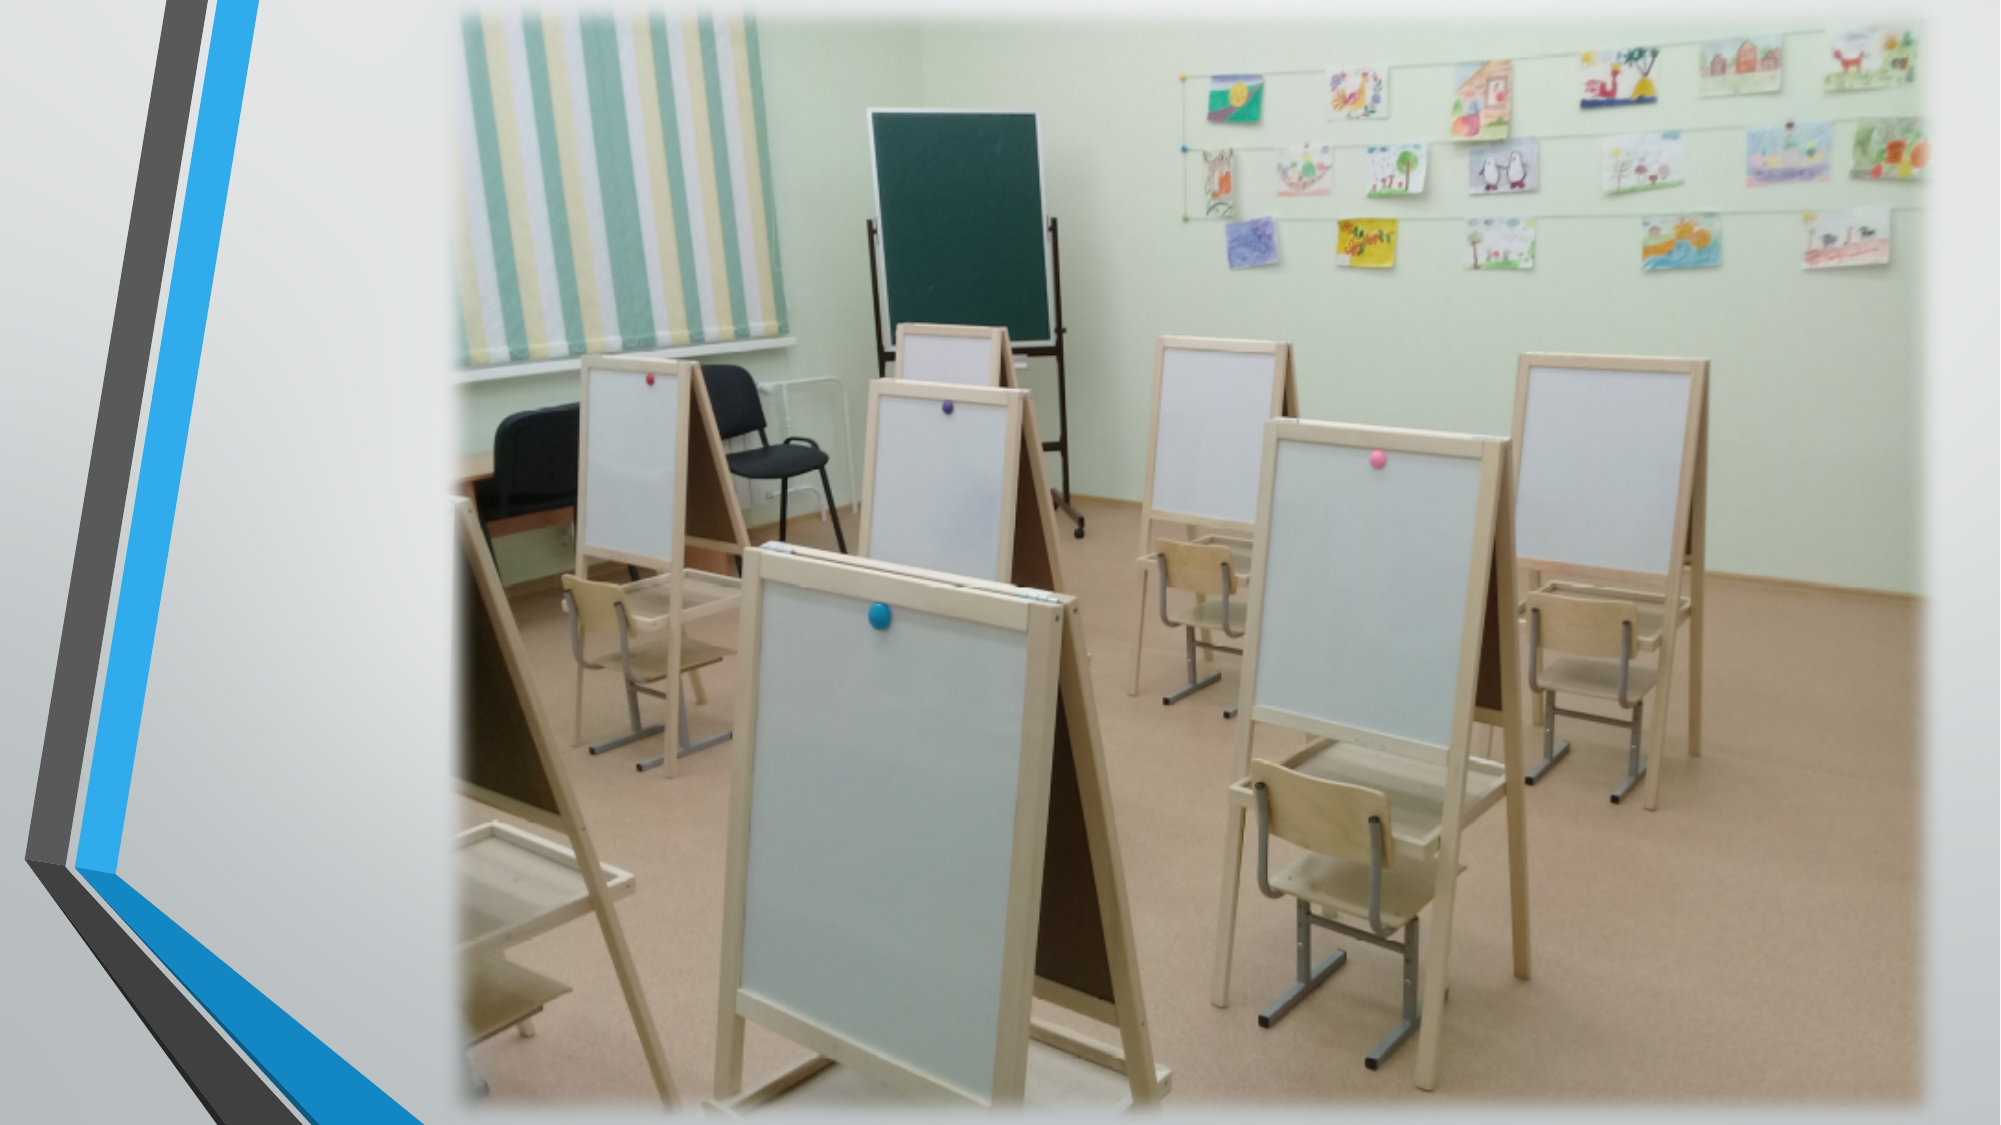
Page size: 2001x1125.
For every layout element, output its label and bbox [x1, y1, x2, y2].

picture [442, 0, 1944, 1125]
